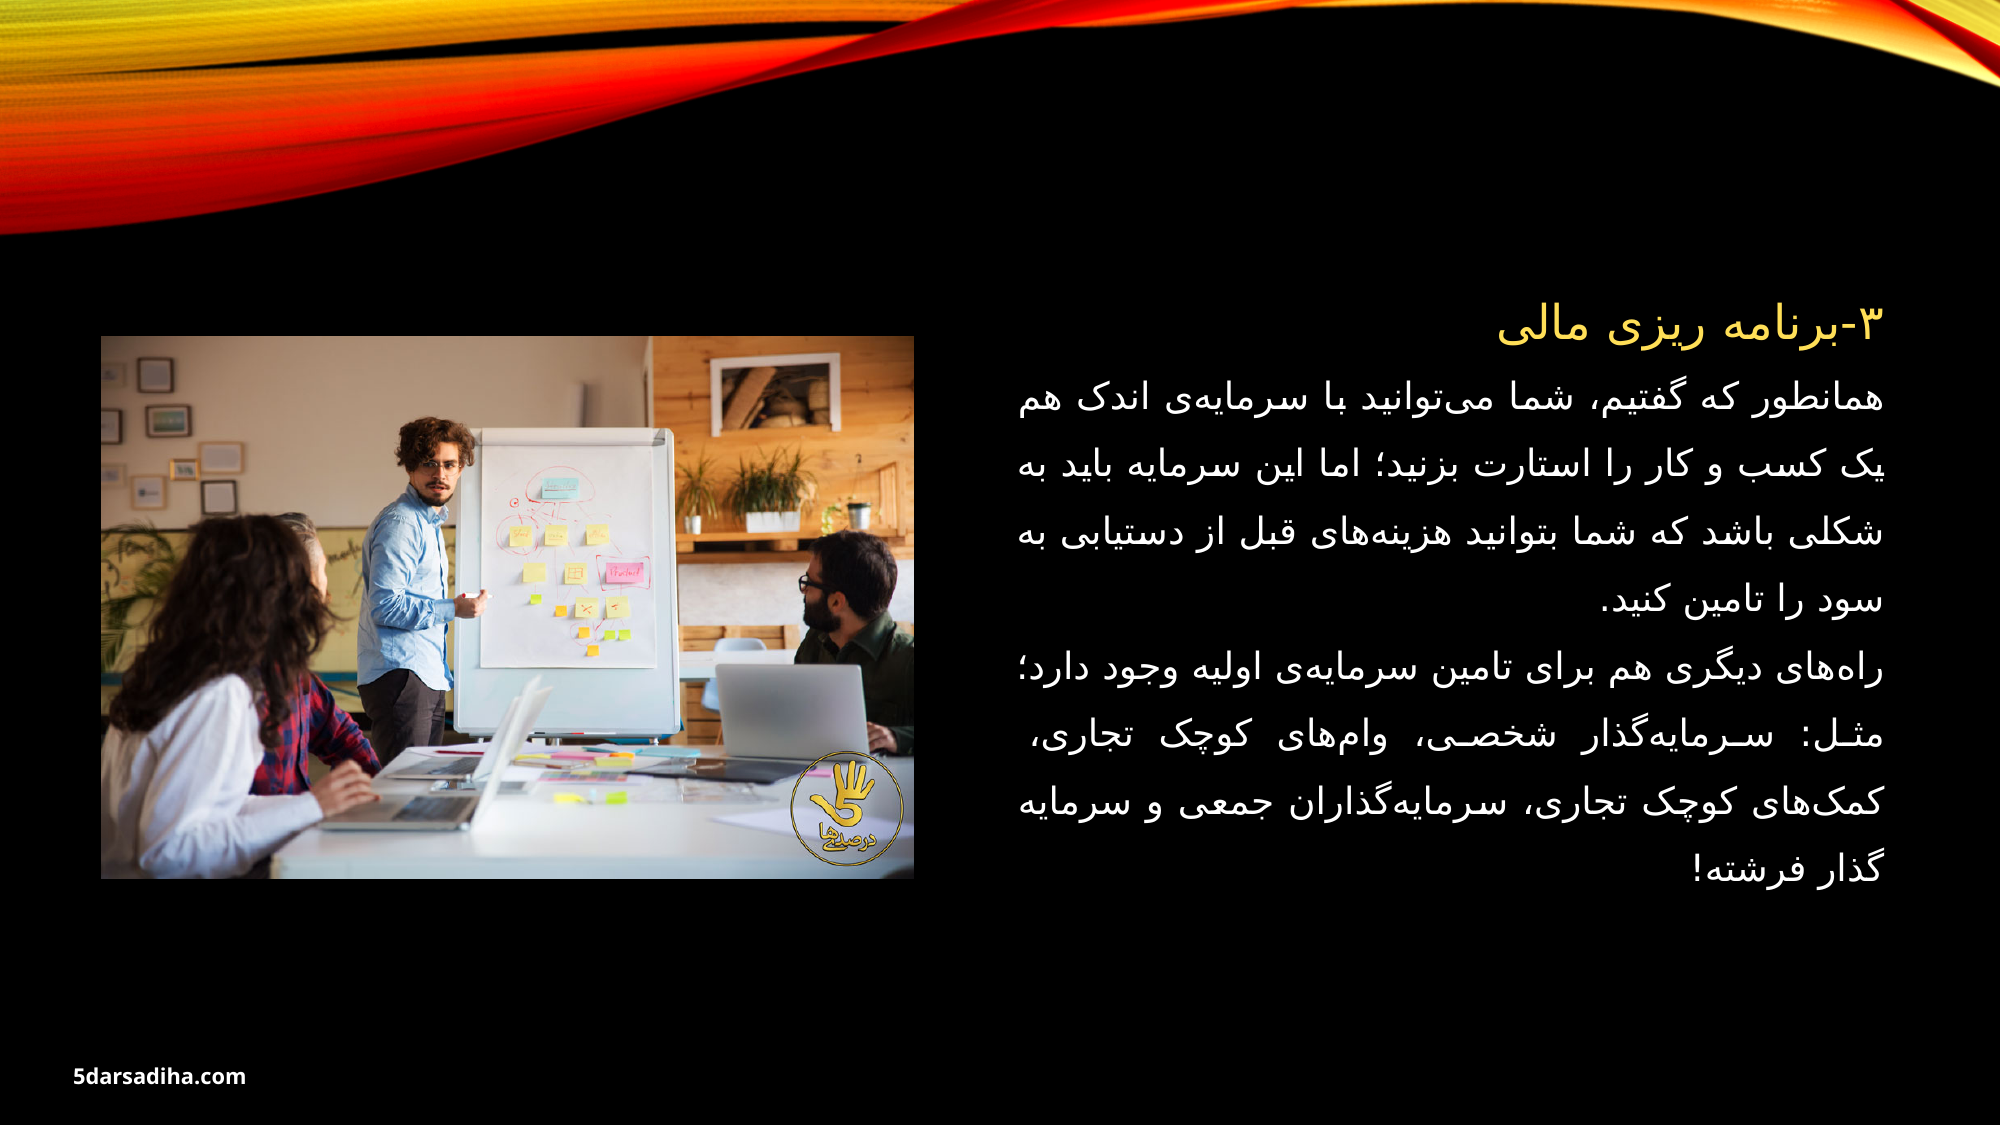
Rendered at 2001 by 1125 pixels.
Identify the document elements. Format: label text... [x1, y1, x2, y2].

picture [101, 336, 914, 879]
text_box ۳-برنامه ریزی مالی همانطور که گفتیم، شما می‌توانید با سرمایه‌ی اندک هم یک کسب و کار را استارت بزنید؛ اما این سرمایه باید به شکلی باشد که شما بتوانید هزینه‌های قبل از دستیابی به سود را تامین کنید. راه‌های دیگری هم برای تامین سرمایه‌ی اولیه وجود دارد؛ مثل: سرمایه‌گذار شخصی، وام‌های کوچک تجاری، کمک‌های کوچک تجاری، سرمایه‌گذاران جمعی و سرمایه گذار فرشته! [1001, 255, 1900, 965]
picture [0, 0, 2000, 237]
footer 5darsadiha.com [58, 1045, 1334, 1106]
